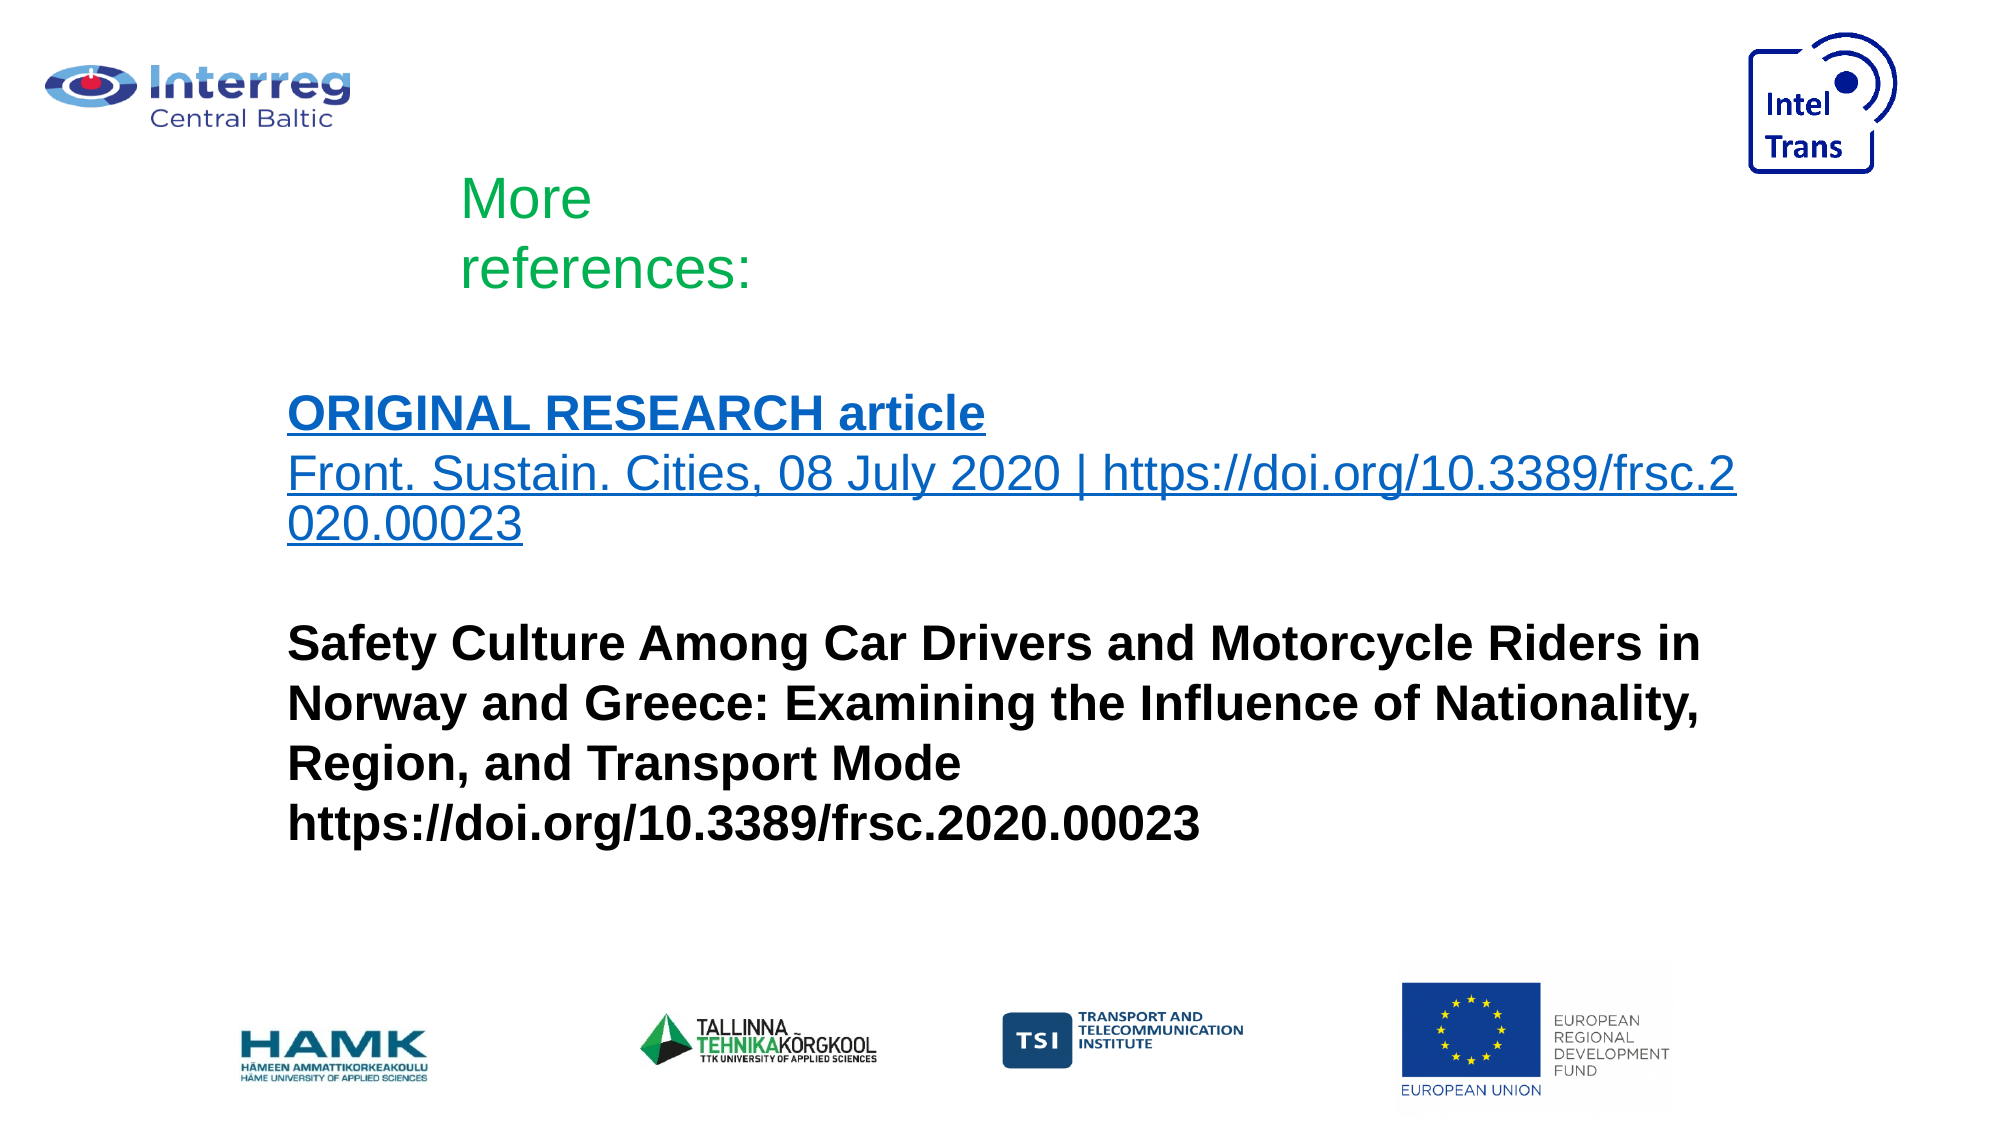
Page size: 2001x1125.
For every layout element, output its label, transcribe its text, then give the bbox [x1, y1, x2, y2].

text_box More references: [445, 152, 887, 308]
picture [45, 65, 350, 127]
picture [239, 1027, 429, 1091]
picture [1396, 961, 1676, 1117]
picture [1745, 29, 1904, 177]
picture [629, 1002, 887, 1076]
text_box ORIGINAL RESEARCH article Front. Sustain. Cities, 08 July 2020 | https://doi.org/10.3389/frsc.2020.00023 Safety Culture Among Car Drivers and Motorcycle Riders in Norway and Greece: Examining the Influence of Nationality, Region, and Transport Mode https://doi.org/10.3389/frsc.2020.00023 [272, 373, 1771, 868]
picture [989, 1003, 1257, 1076]
